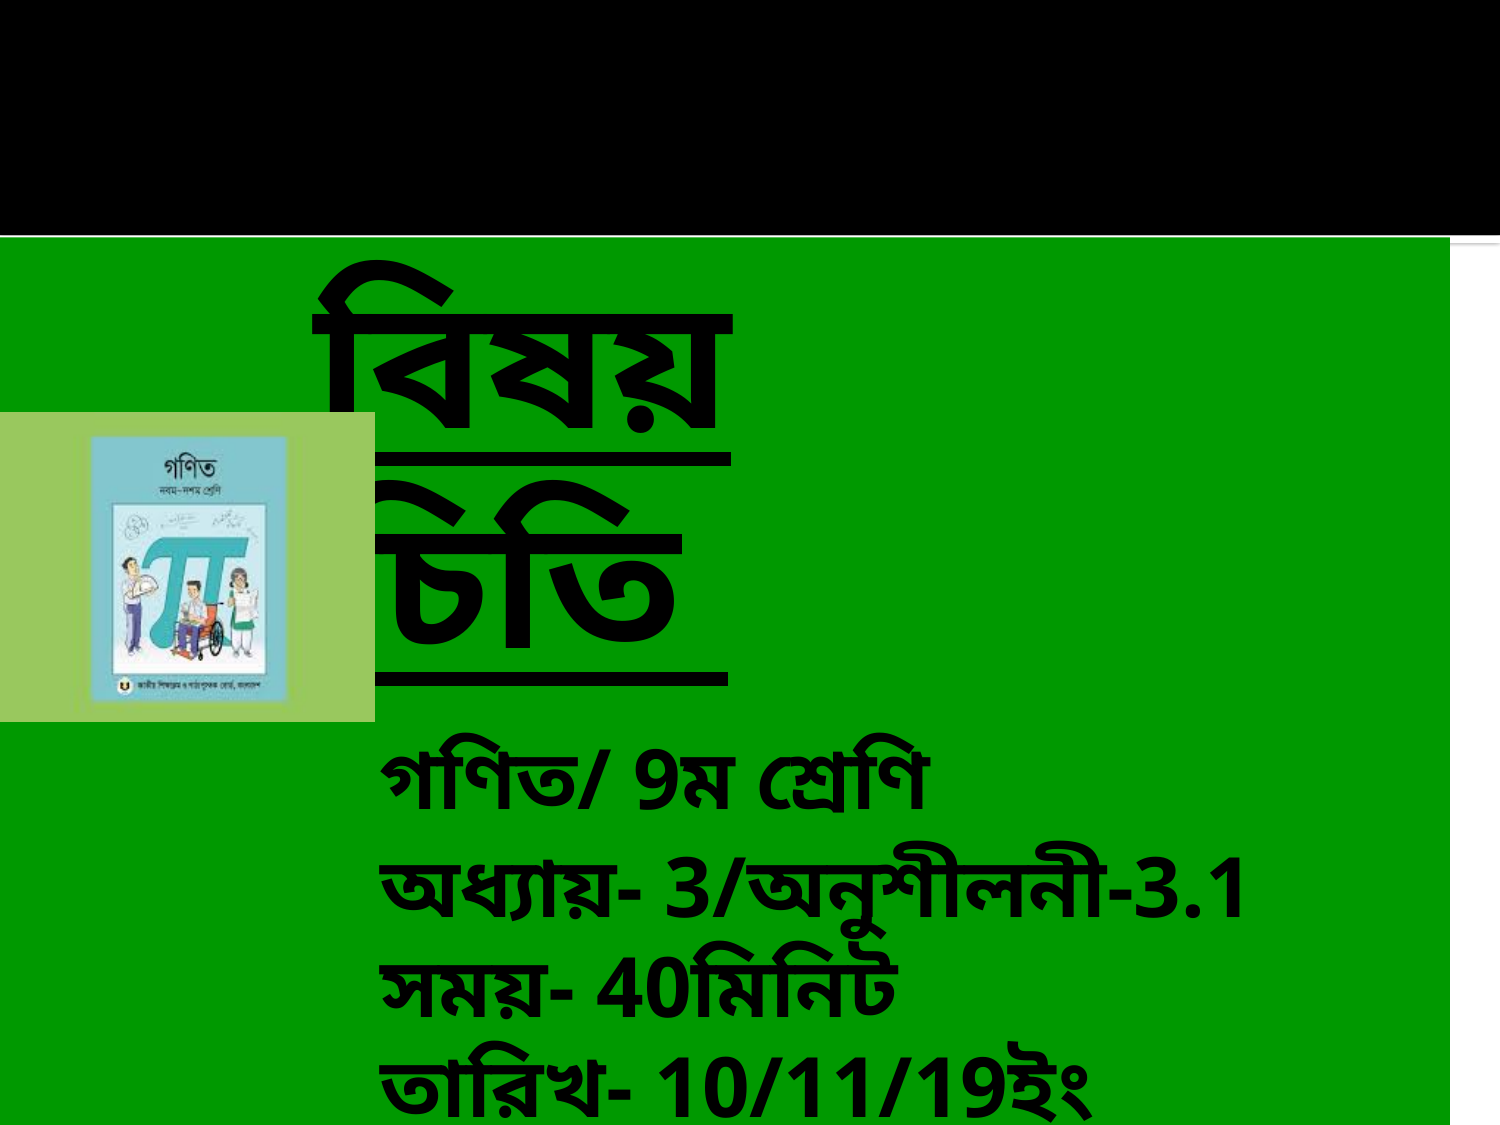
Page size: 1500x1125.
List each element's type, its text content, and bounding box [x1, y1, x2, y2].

text_box বিষয় পরিচিতি গণিত/ 9ম শ্রেণি অধ্যায়- 3/অনুশীলনী-3.1 সময়- 40মিনিট তারিখ- 10/11/19ইং [0, 237, 1450, 1125]
picture [0, 412, 375, 722]
